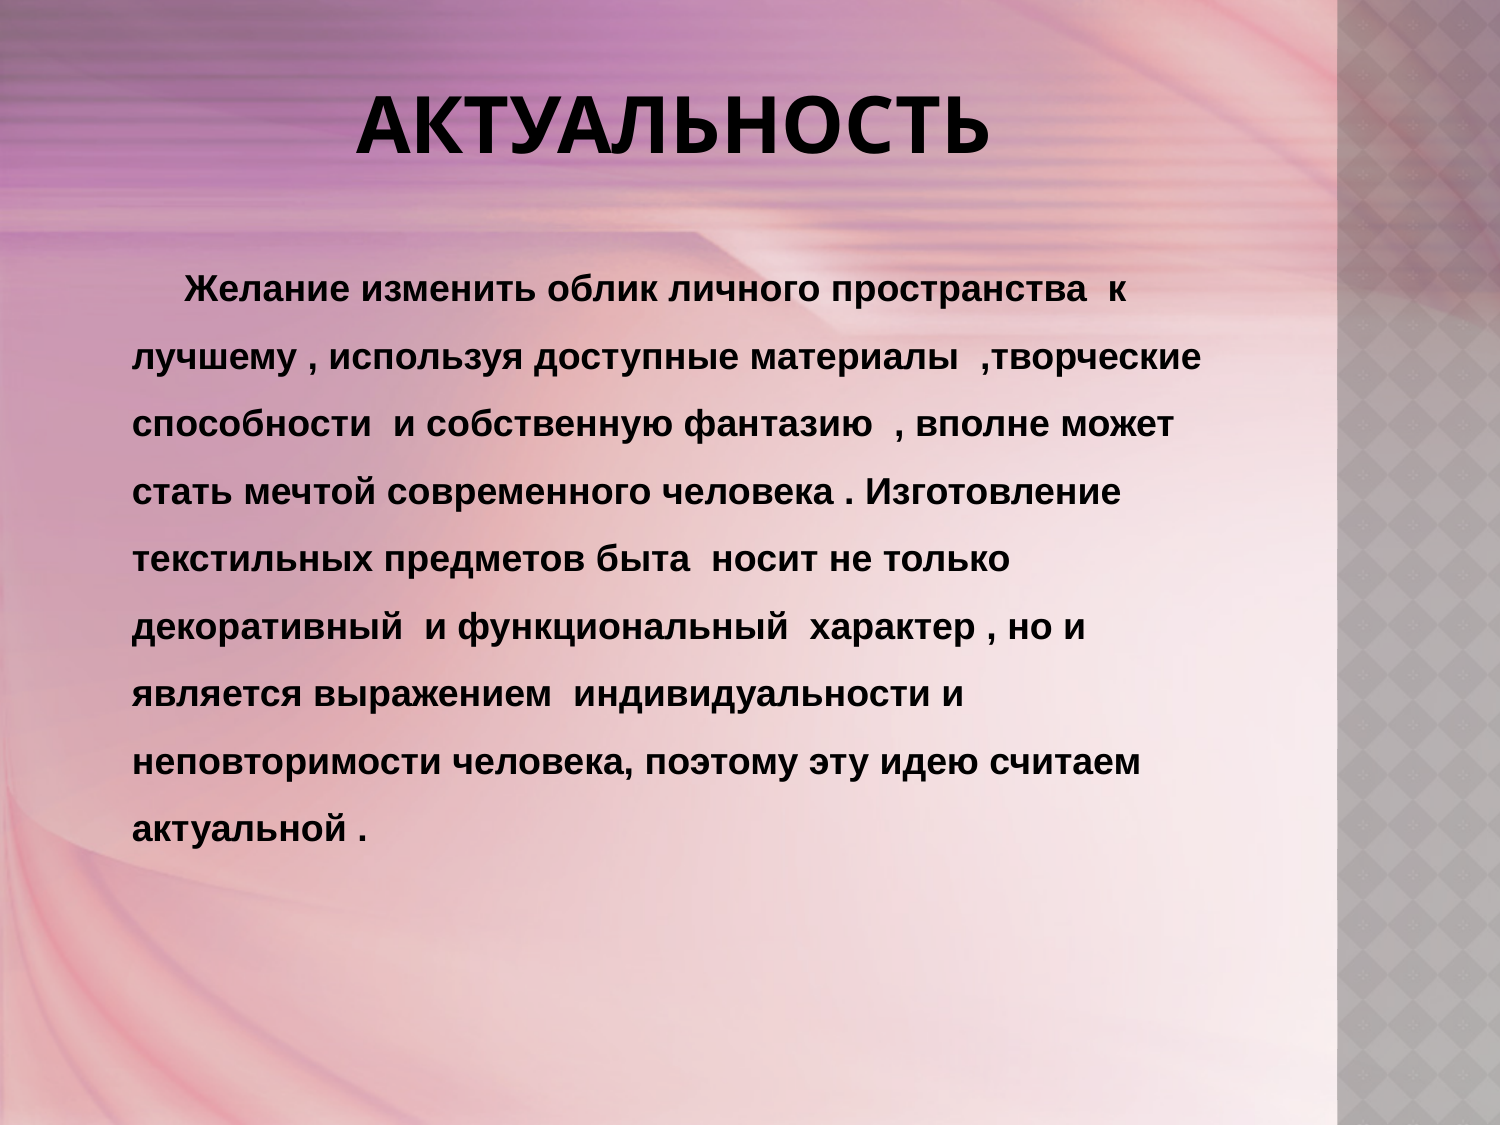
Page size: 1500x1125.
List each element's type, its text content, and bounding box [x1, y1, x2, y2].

title актуальность [82, 58, 1270, 170]
text_box Желание изменить облик личного пространства к лучшему , используя доступные материалы ,творческие способности и собственную фантазию , вполне может стать мечтой современного человека . Изготовление текстильных предметов быта носит не только декоративный и функциональный характер , но и является выражением индивидуальности и неповторимости человека, поэтому эту идею считаем актуальной . [117, 234, 1243, 925]
